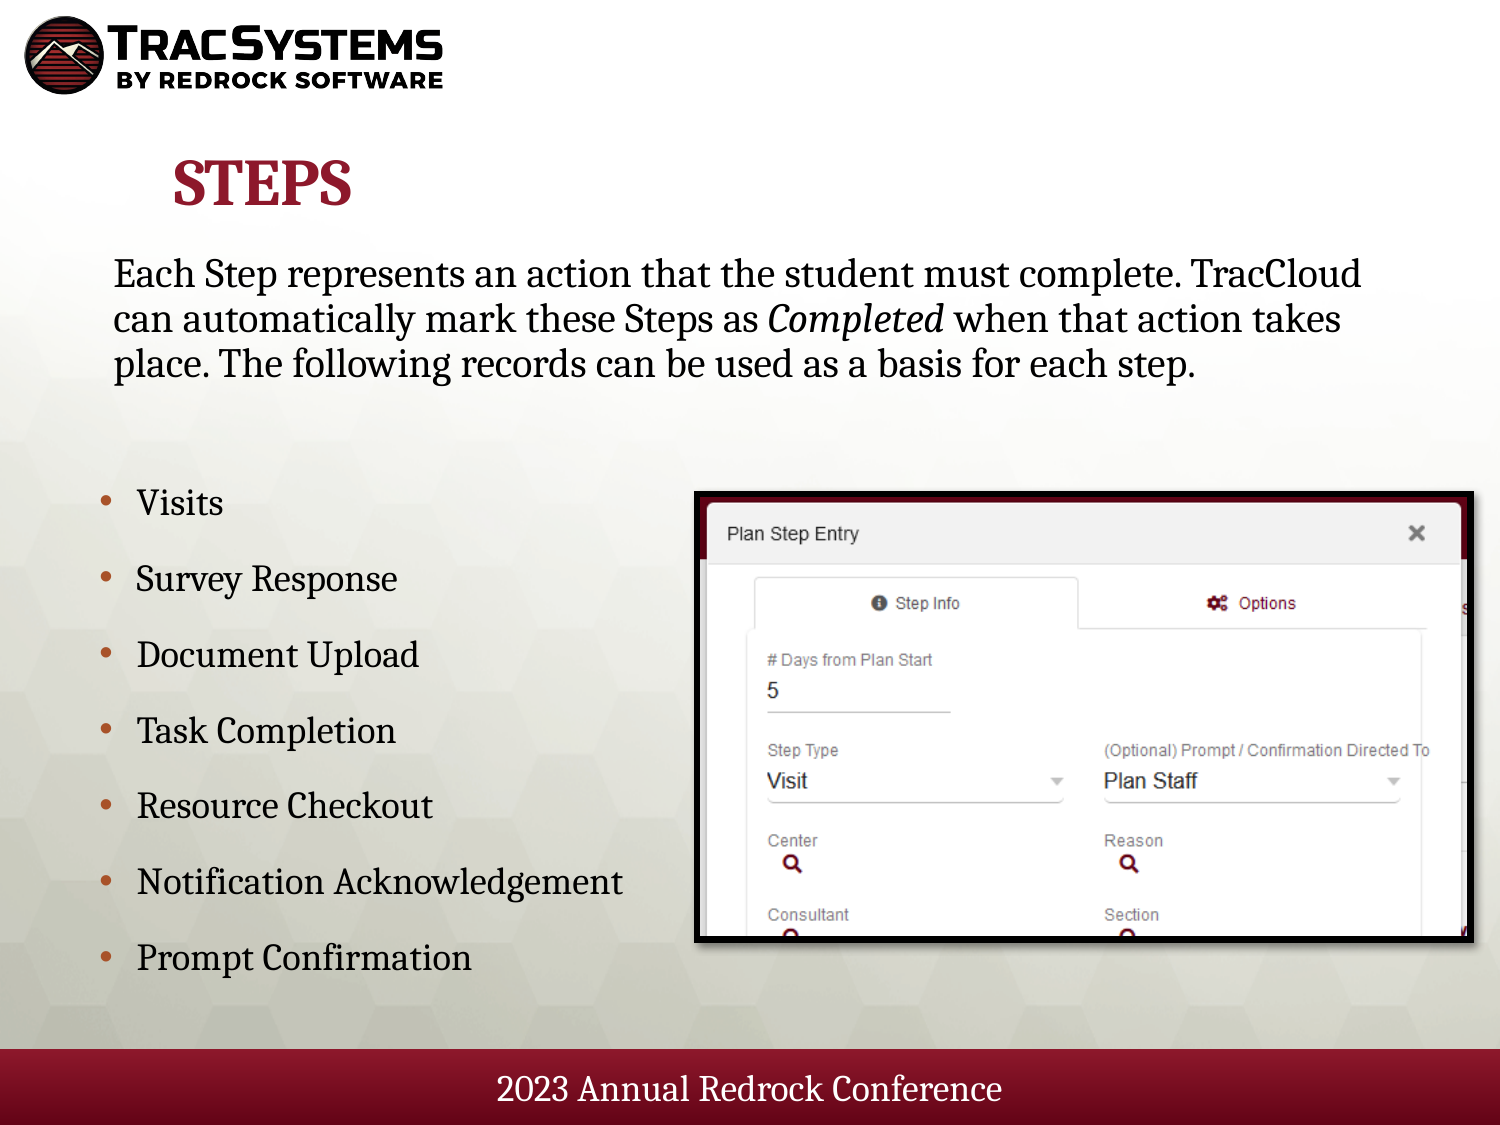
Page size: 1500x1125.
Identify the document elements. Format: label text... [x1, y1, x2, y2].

picture [21, 13, 448, 97]
picture [0, 124, 1500, 1049]
title Steps [159, 133, 1341, 228]
list Each Step represents an action that the student must complete. TracCloud can automatically mark these Steps as Completed when that action takes place. The following records can be used as a basis for each step. [90, 243, 1410, 443]
text_box Visits Survey Response Document Upload Task Completion Resource Checkout Notification Acknowledgement Prompt Confirmation [77, 474, 700, 992]
